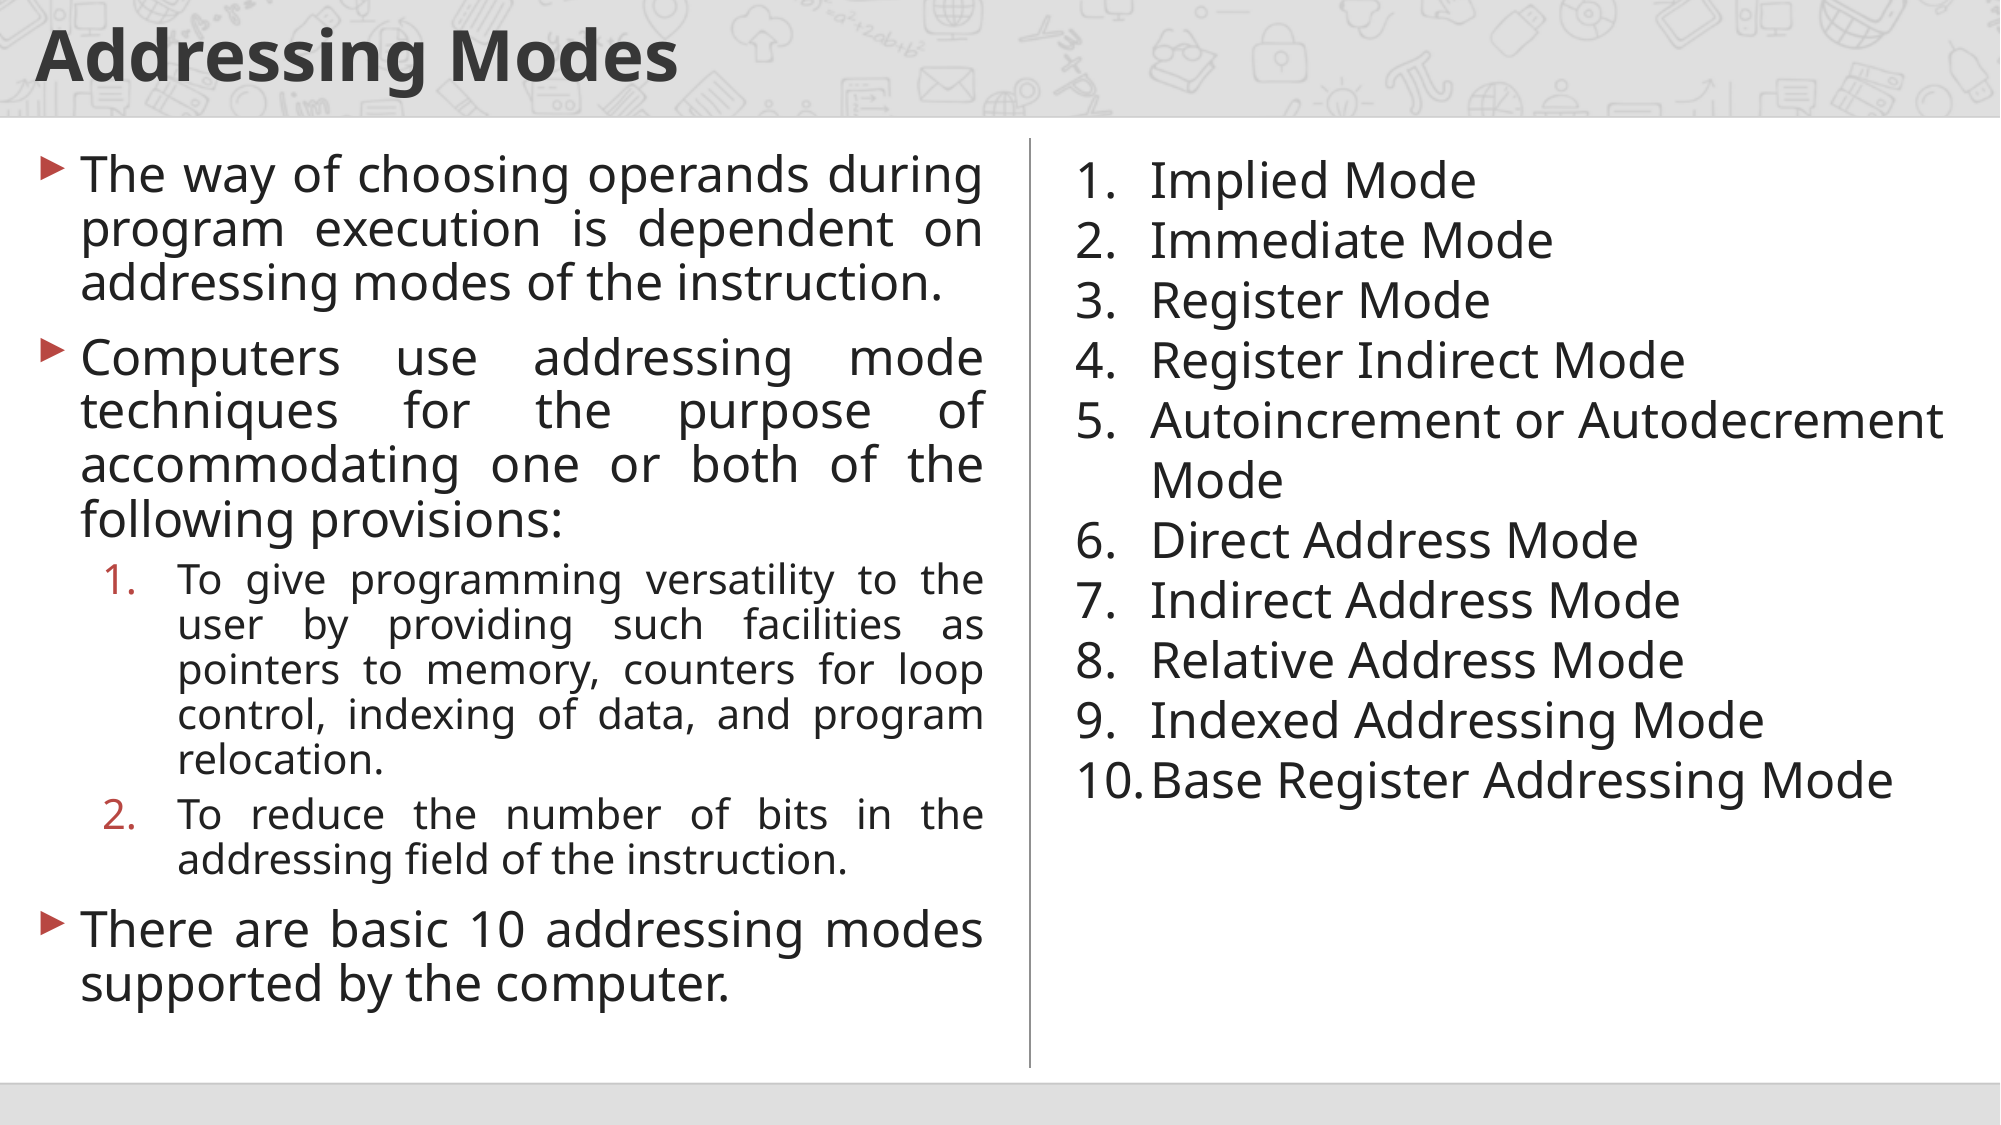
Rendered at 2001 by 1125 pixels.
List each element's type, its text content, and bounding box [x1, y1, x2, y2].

list The way of choosing operands during program execution is dependent on addressing modes of the instruction. Computers use addressing mode techniques for the purpose of accommodating one or both of the following provisions: To give programming versatility to the user by providing such facilities as pointers to memory, counters for loop control, indexing of data, and program relocation. To reduce the number of bits in the addressing field of the instruction. There are basic 10 addressing modes supported by the computer. [21, 141, 1000, 1059]
text_box Implied Mode Immediate Mode Register Mode Register Indirect Mode Autoincrement or Autodecrement Mode Direct Address Mode Indirect Address Mode Relative Address Mode Indexed Addressing Mode Base Register Addressing Mode [1060, 141, 1981, 817]
title Addressing Modes [0, 0, 2000, 117]
